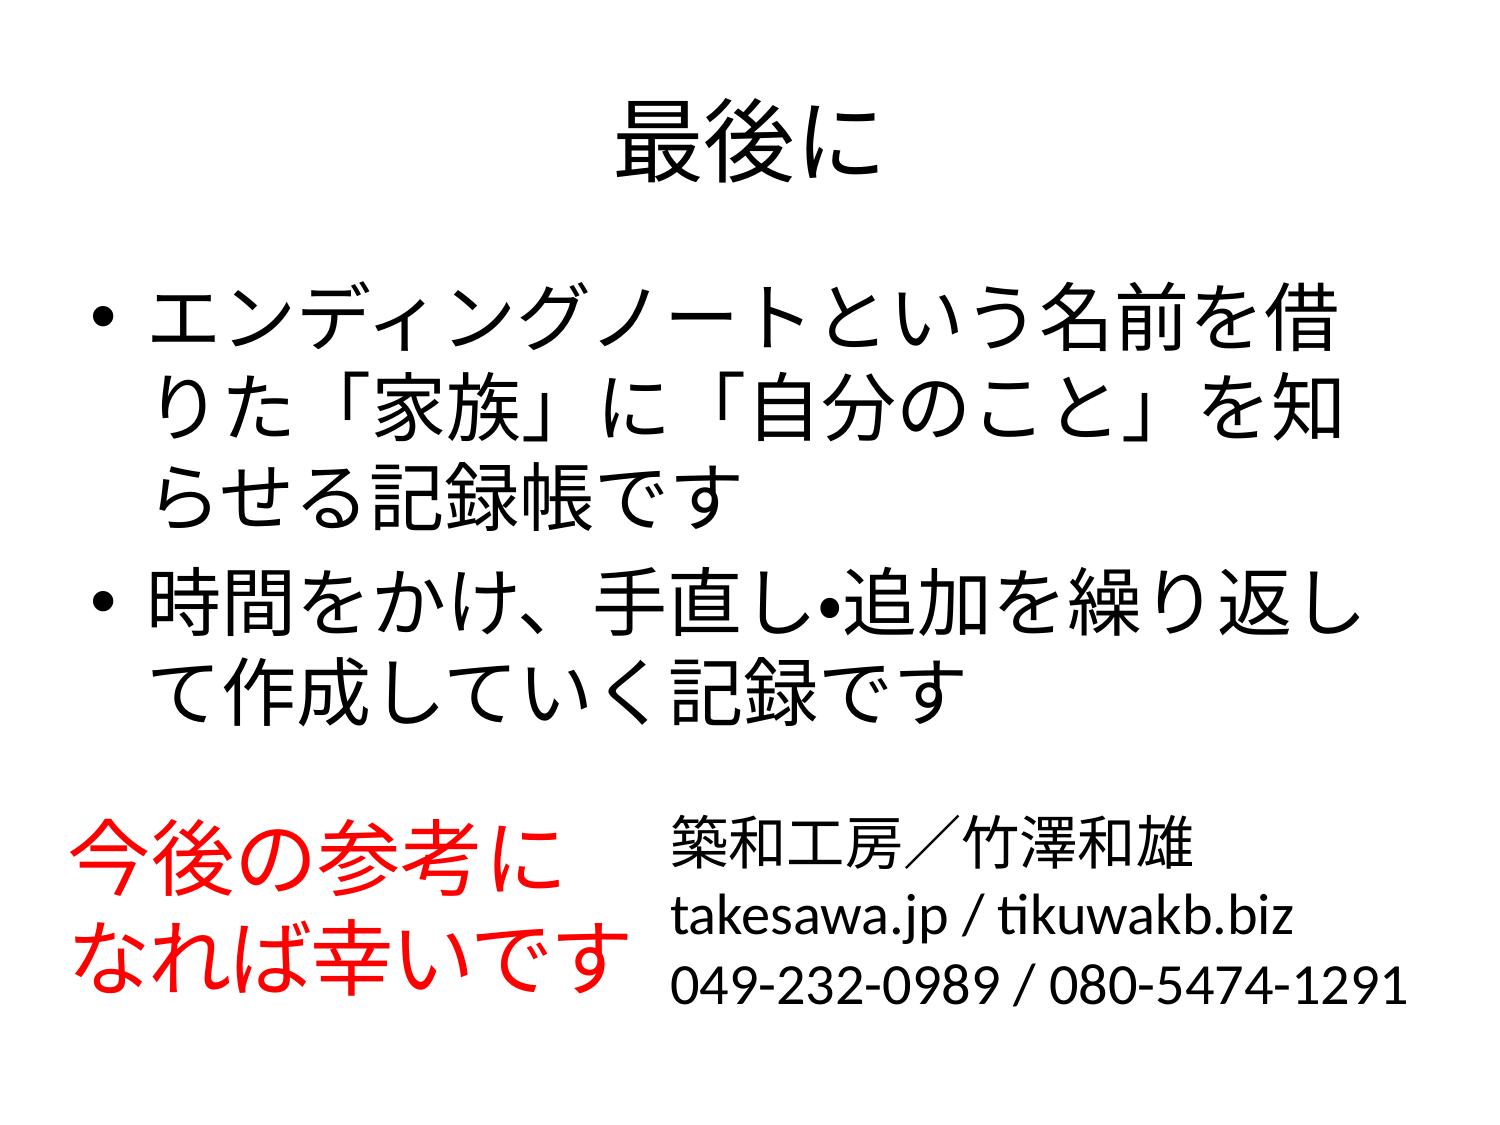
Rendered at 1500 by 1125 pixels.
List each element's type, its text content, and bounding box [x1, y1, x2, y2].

text_box 今後の参考になれば幸いです [53, 798, 656, 1014]
title 最後に [75, 45, 1425, 233]
list エンディングノートという名前を借りた「家族」に「自分のこと」を知らせる記録帳です 時間をかけ、手直し・追加を繰り返して作成していく記録です [75, 262, 1425, 776]
text_box 築和工房／竹澤和雄 takesawa.jp / tikuwakb.biz 049-232-0989 / 080-5474-1291 [655, 798, 1459, 1024]
